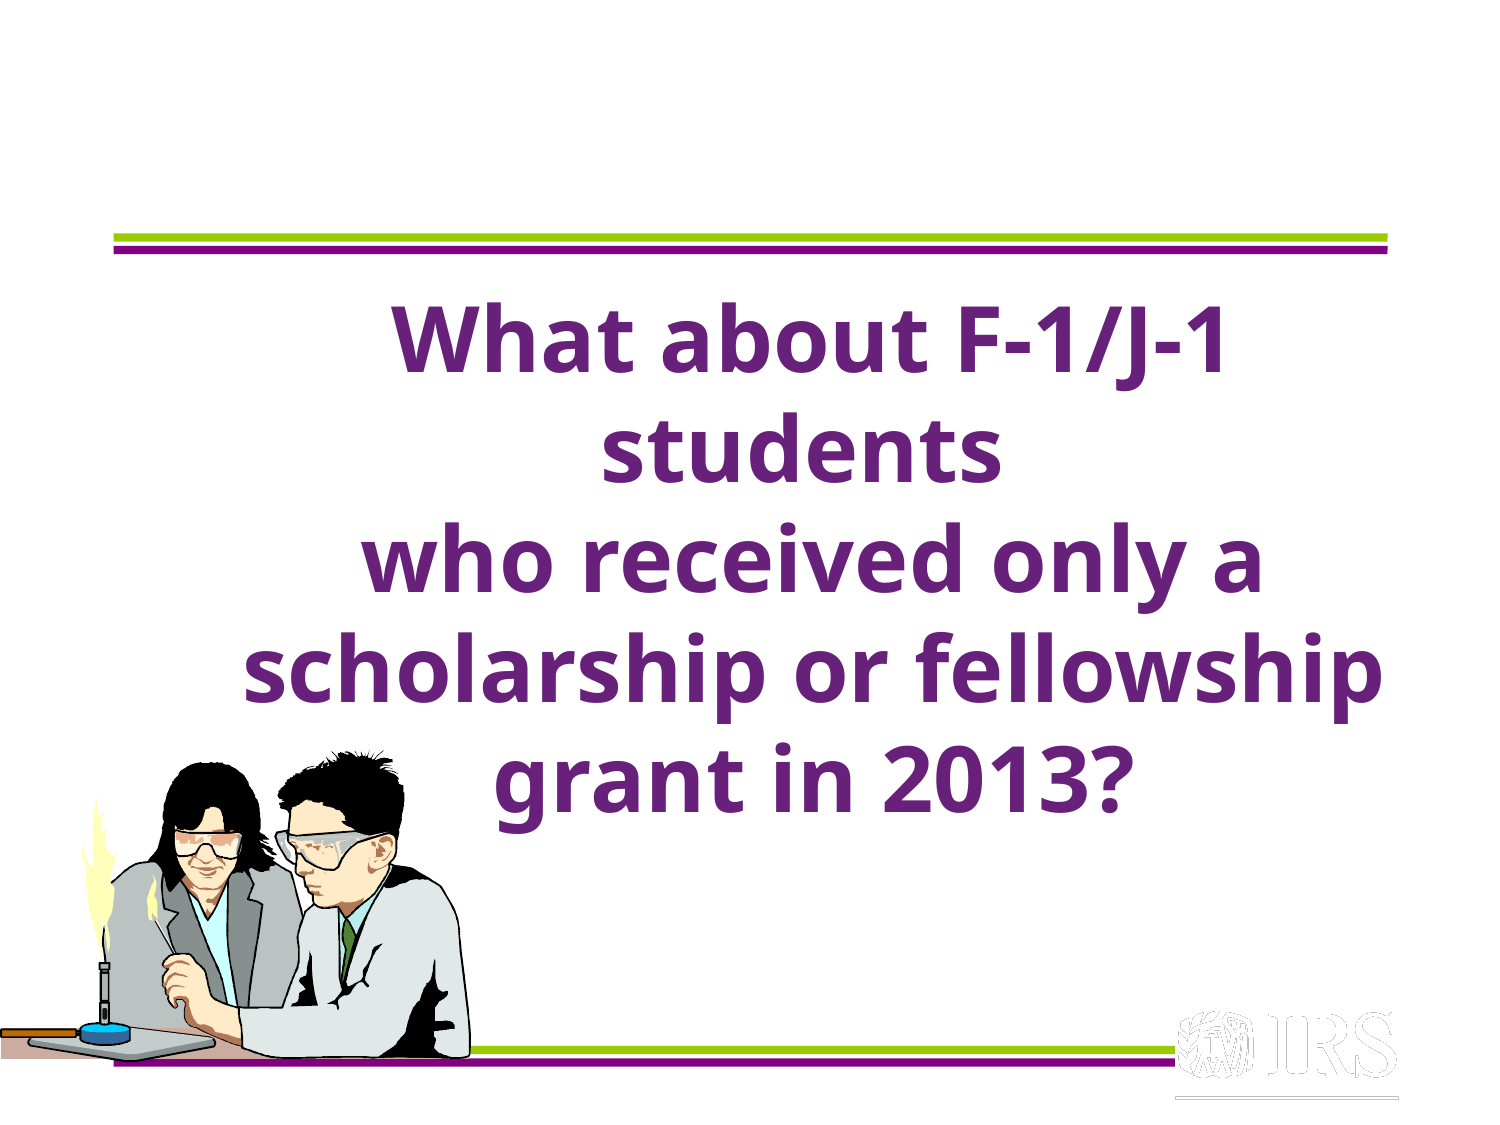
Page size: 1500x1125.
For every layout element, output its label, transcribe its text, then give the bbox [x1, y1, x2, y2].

title What about F-1/J-1 students who received only a scholarship or fellowship grant in 2013? [174, 262, 1454, 851]
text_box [0, 749, 472, 1063]
